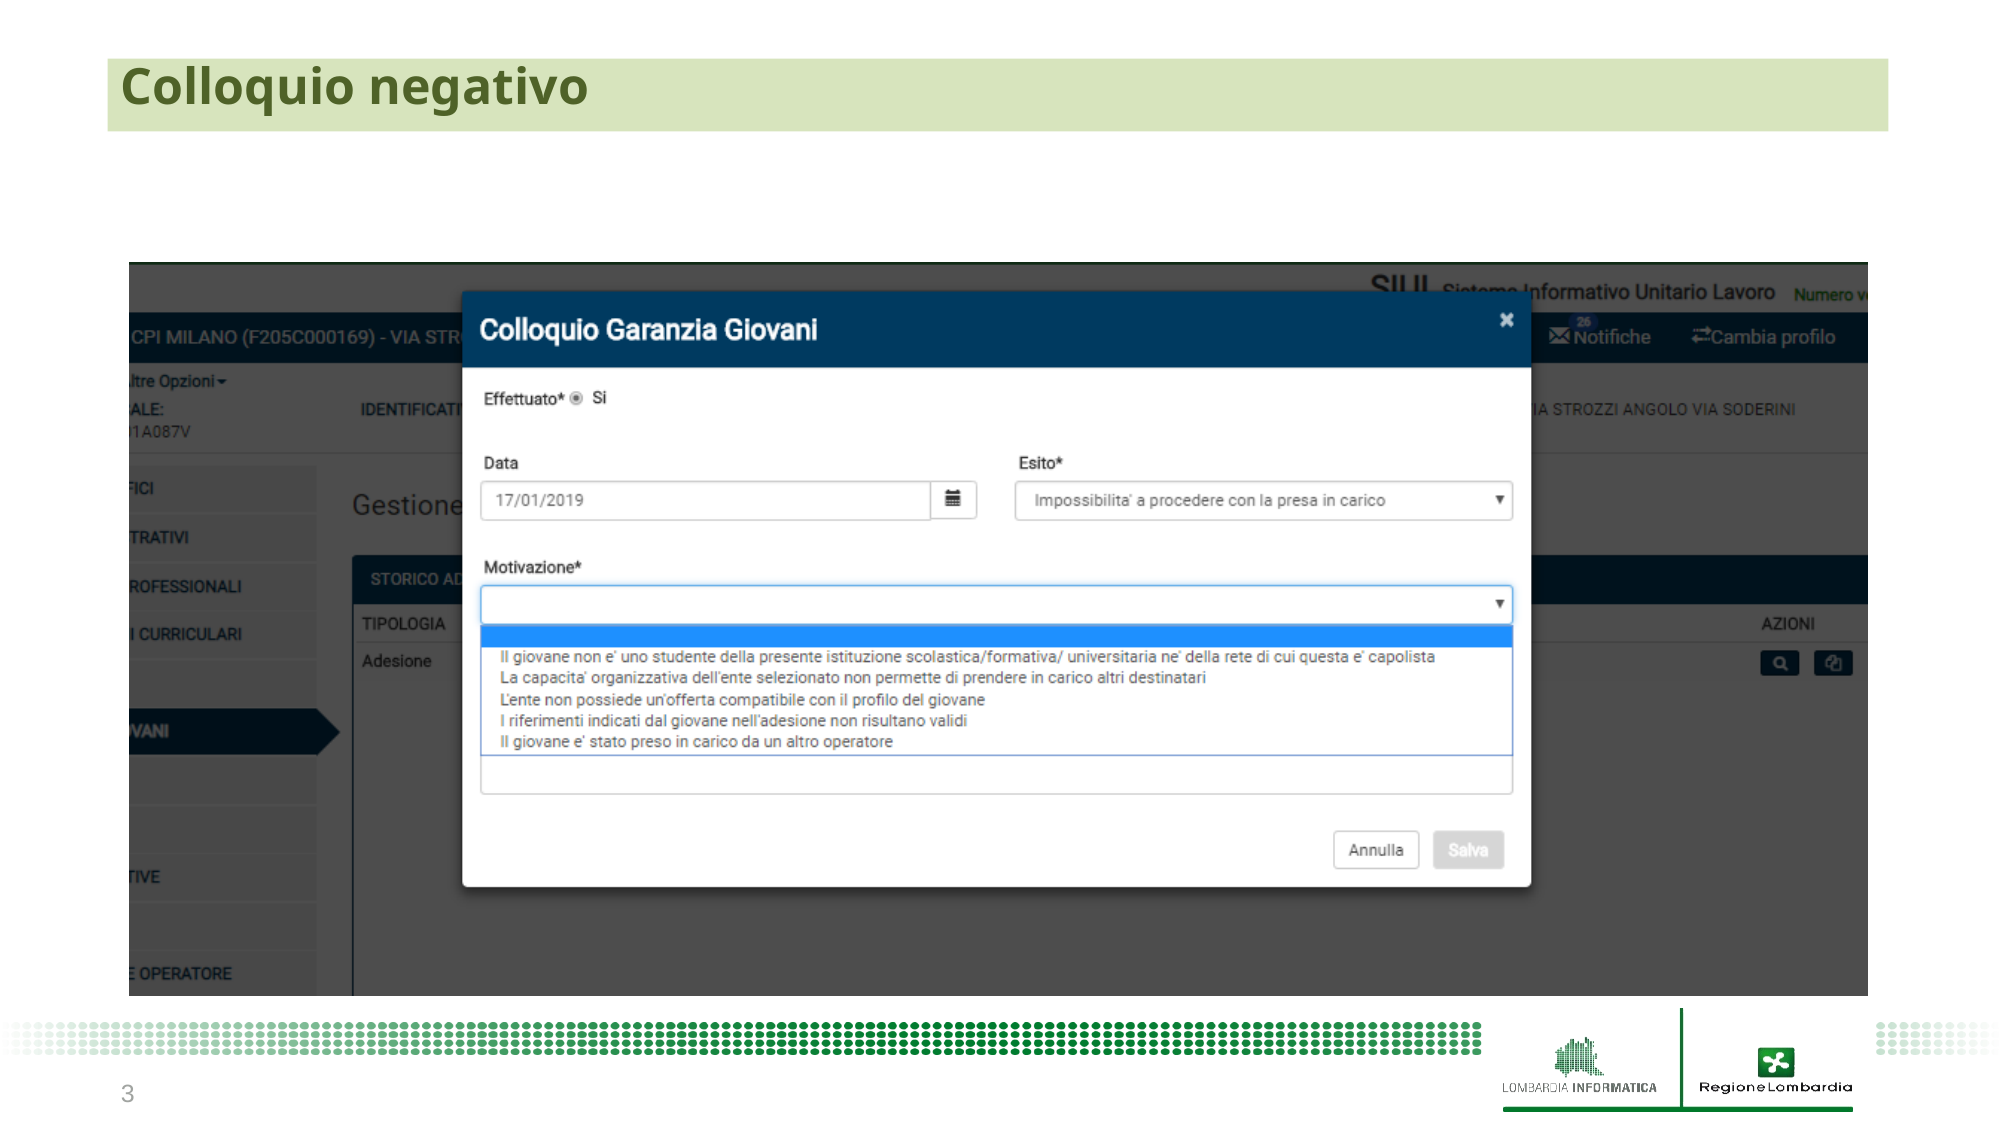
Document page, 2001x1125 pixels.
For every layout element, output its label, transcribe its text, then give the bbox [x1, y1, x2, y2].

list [128, 262, 1868, 997]
picture [1503, 1008, 1853, 1112]
slide_number 3 [107, 1062, 211, 1123]
list Colloquio negativo [107, 58, 1889, 132]
picture [0, 1022, 1481, 1055]
picture [1875, 1022, 2000, 1055]
